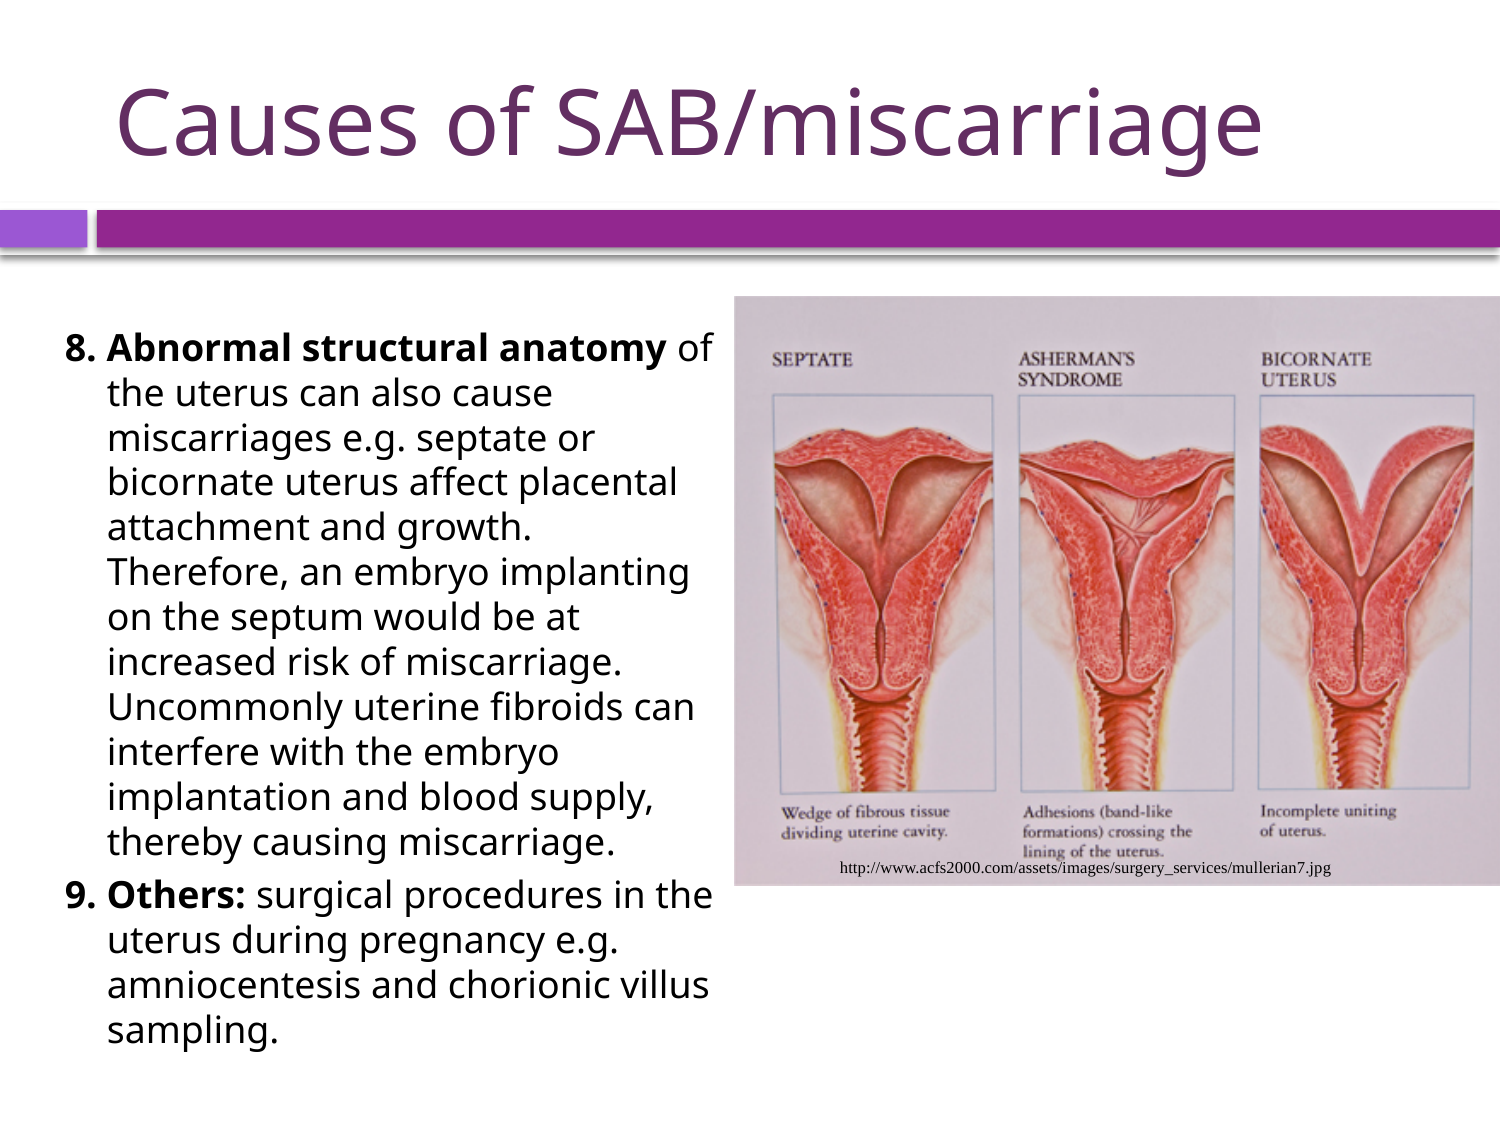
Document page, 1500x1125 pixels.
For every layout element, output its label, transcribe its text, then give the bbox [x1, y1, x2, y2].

list 8. Abnormal structural anatomy of the uterus can also cause miscarriages e.g. septate or bicornate uterus affect placental attachment and growth. Therefore, an embryo implanting on the septum would be at increased risk of miscarriage. Uncommonly uterine fibroids can interfere with the embryo implantation and blood supply, thereby causing miscarriage. 9. Others: surgical procedures in the uterus during pregnancy e.g. amniocentesis and chorionic villus sampling. [50, 262, 733, 1071]
picture [733, 296, 1500, 886]
title Causes of SAB/miscarriage [99, 37, 1438, 200]
